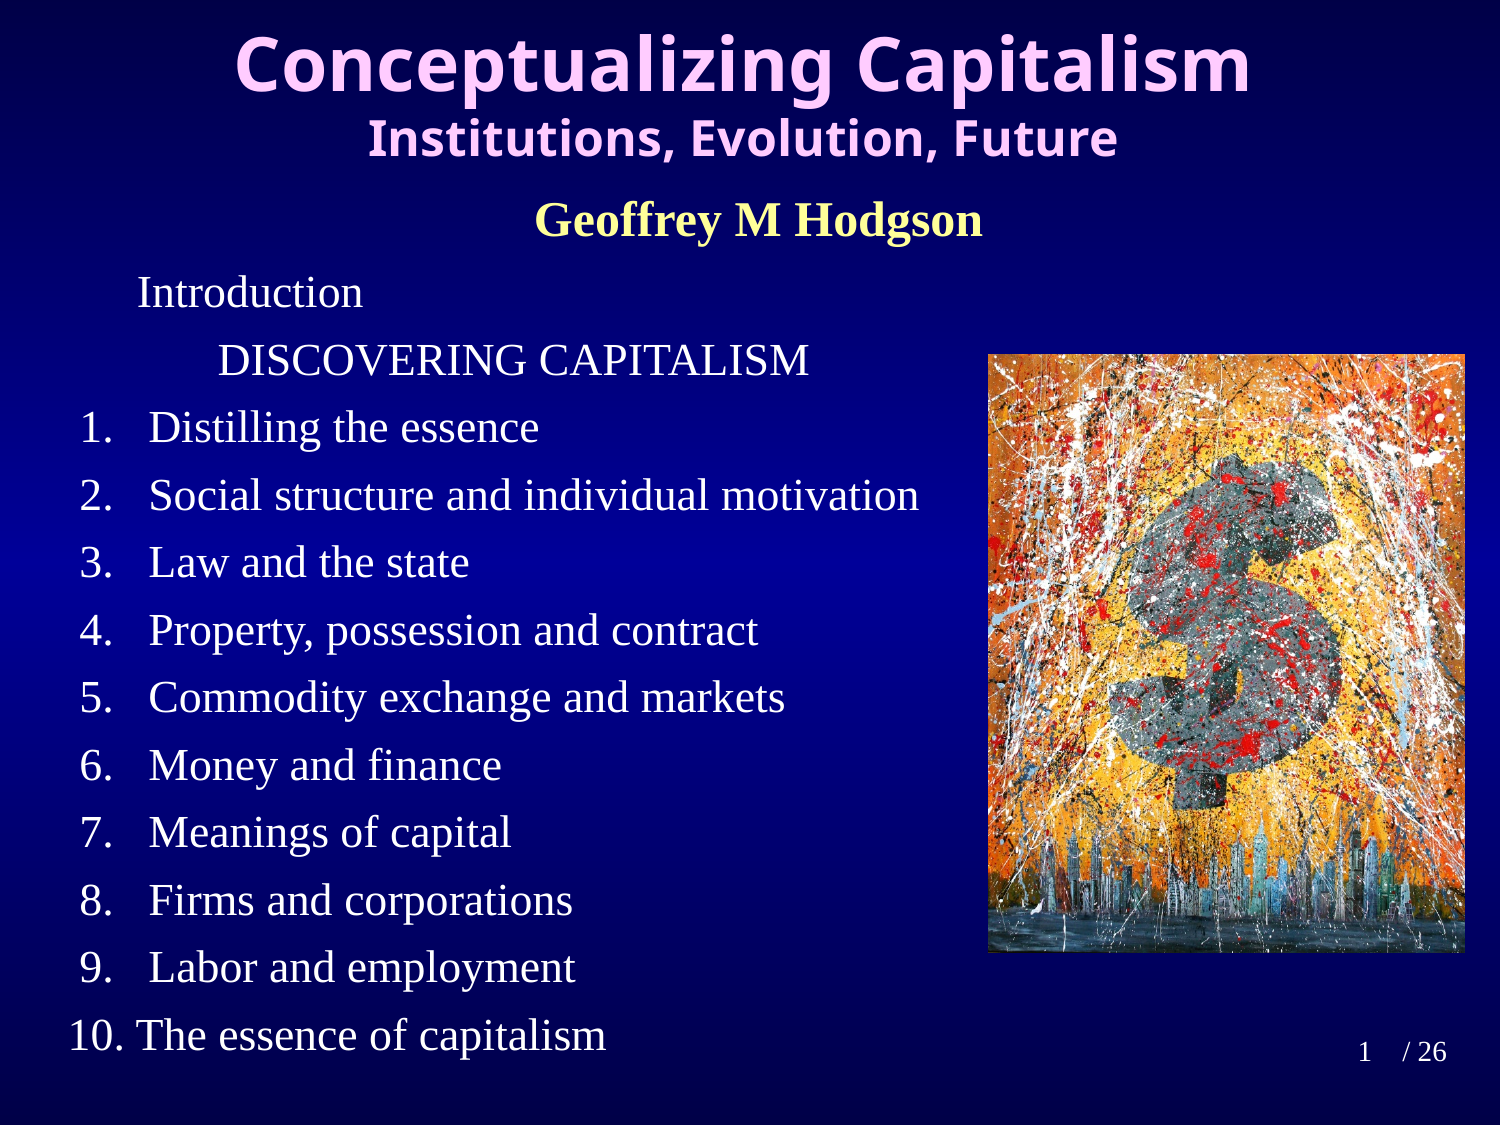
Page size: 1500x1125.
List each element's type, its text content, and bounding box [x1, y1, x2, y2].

text_box Introduction DISCOVERING CAPITALISM 1. Distilling the essence 2. Social structure and individual motivation 3. Law and the state 4. Property, possession and contract 5. Commodity exchange and markets 6. Money and finance 7. Meanings of capital 8. Firms and corporations 9. Labor and employment 10. The essence of capitalism [53, 254, 951, 1067]
text_box / 26 [1388, 1024, 1500, 1075]
picture [987, 353, 1465, 953]
slide_number 1 [1257, 1024, 1388, 1101]
title Conceptualizing Capitalism Institutions, Evolution, Future [100, 0, 1388, 183]
text_box Geoffrey M Hodgson [404, 178, 1113, 254]
